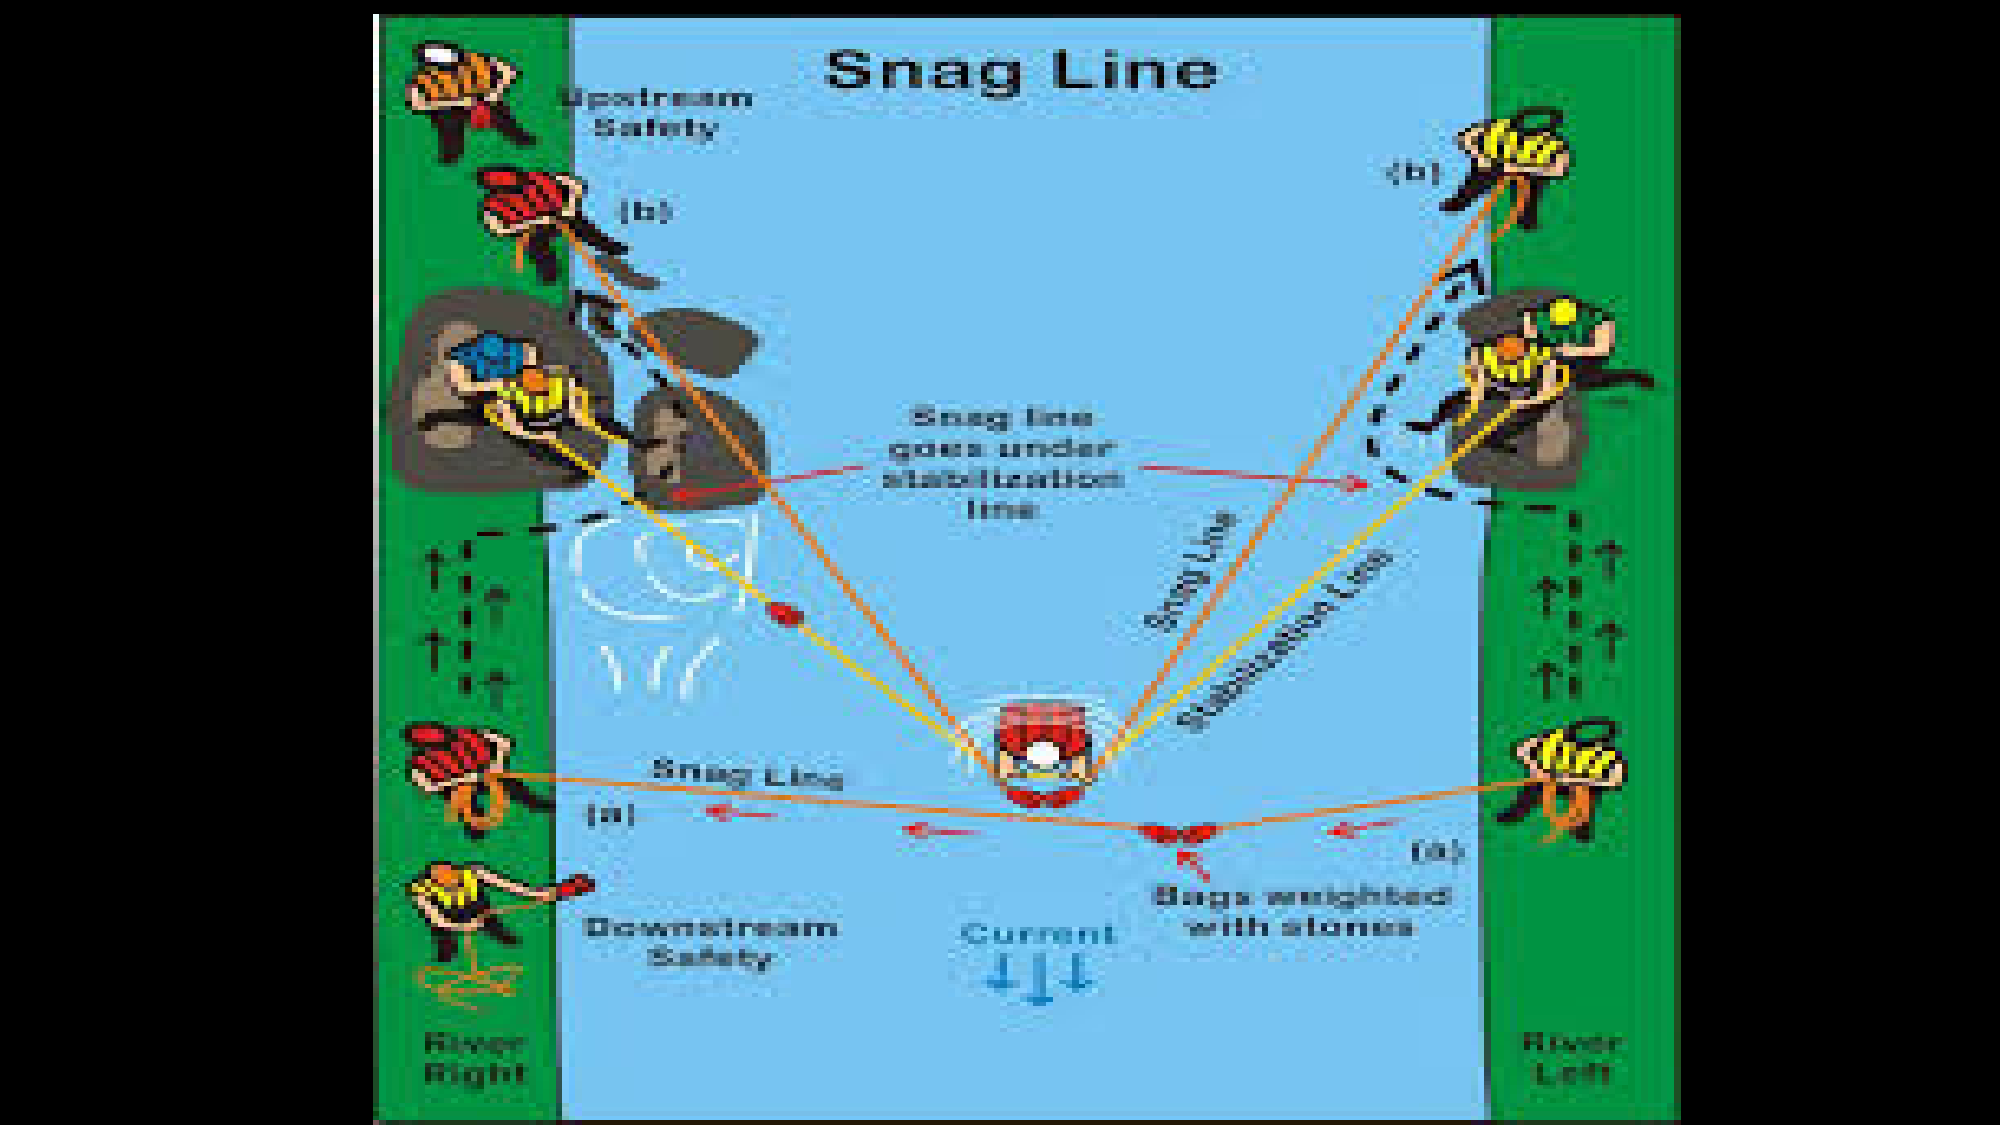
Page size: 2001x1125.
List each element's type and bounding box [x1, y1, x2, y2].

picture [373, 14, 1681, 1125]
